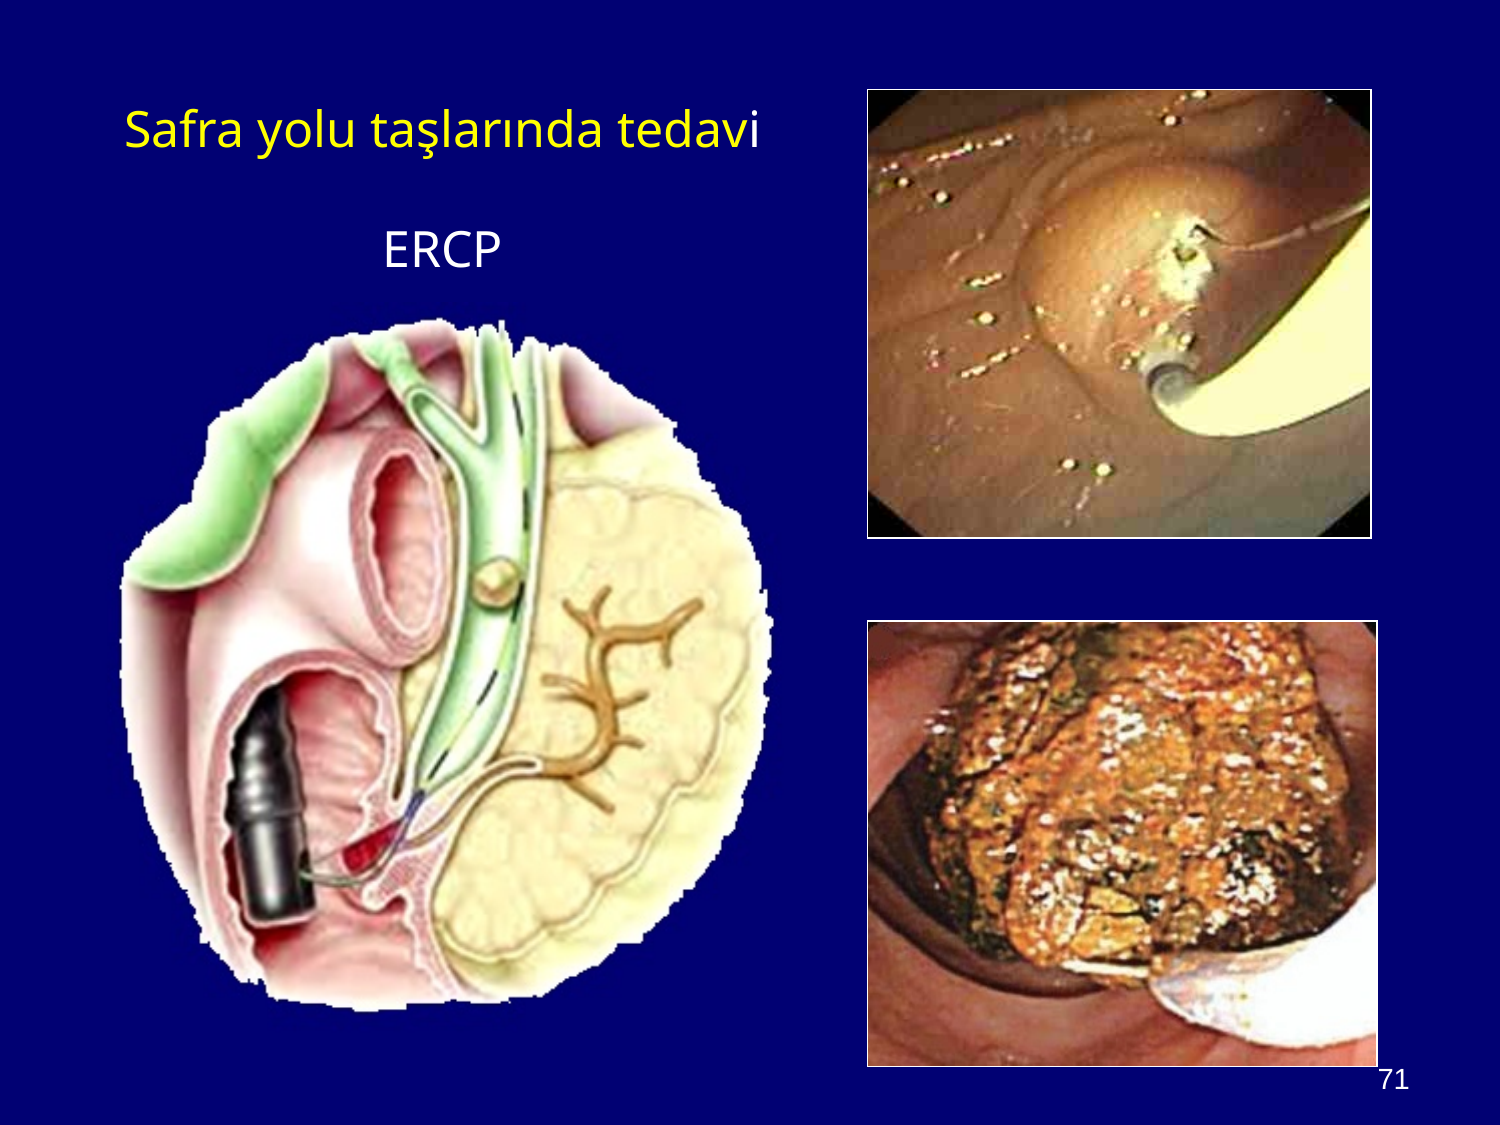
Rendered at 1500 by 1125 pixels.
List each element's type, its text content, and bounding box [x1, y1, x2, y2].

slide_number 71 [1074, 1024, 1426, 1103]
picture [867, 89, 1371, 538]
picture [867, 621, 1377, 1066]
text_box Safra yolu taşlarında tedavi ERCP [76, 89, 809, 285]
picture [76, 302, 798, 1036]
